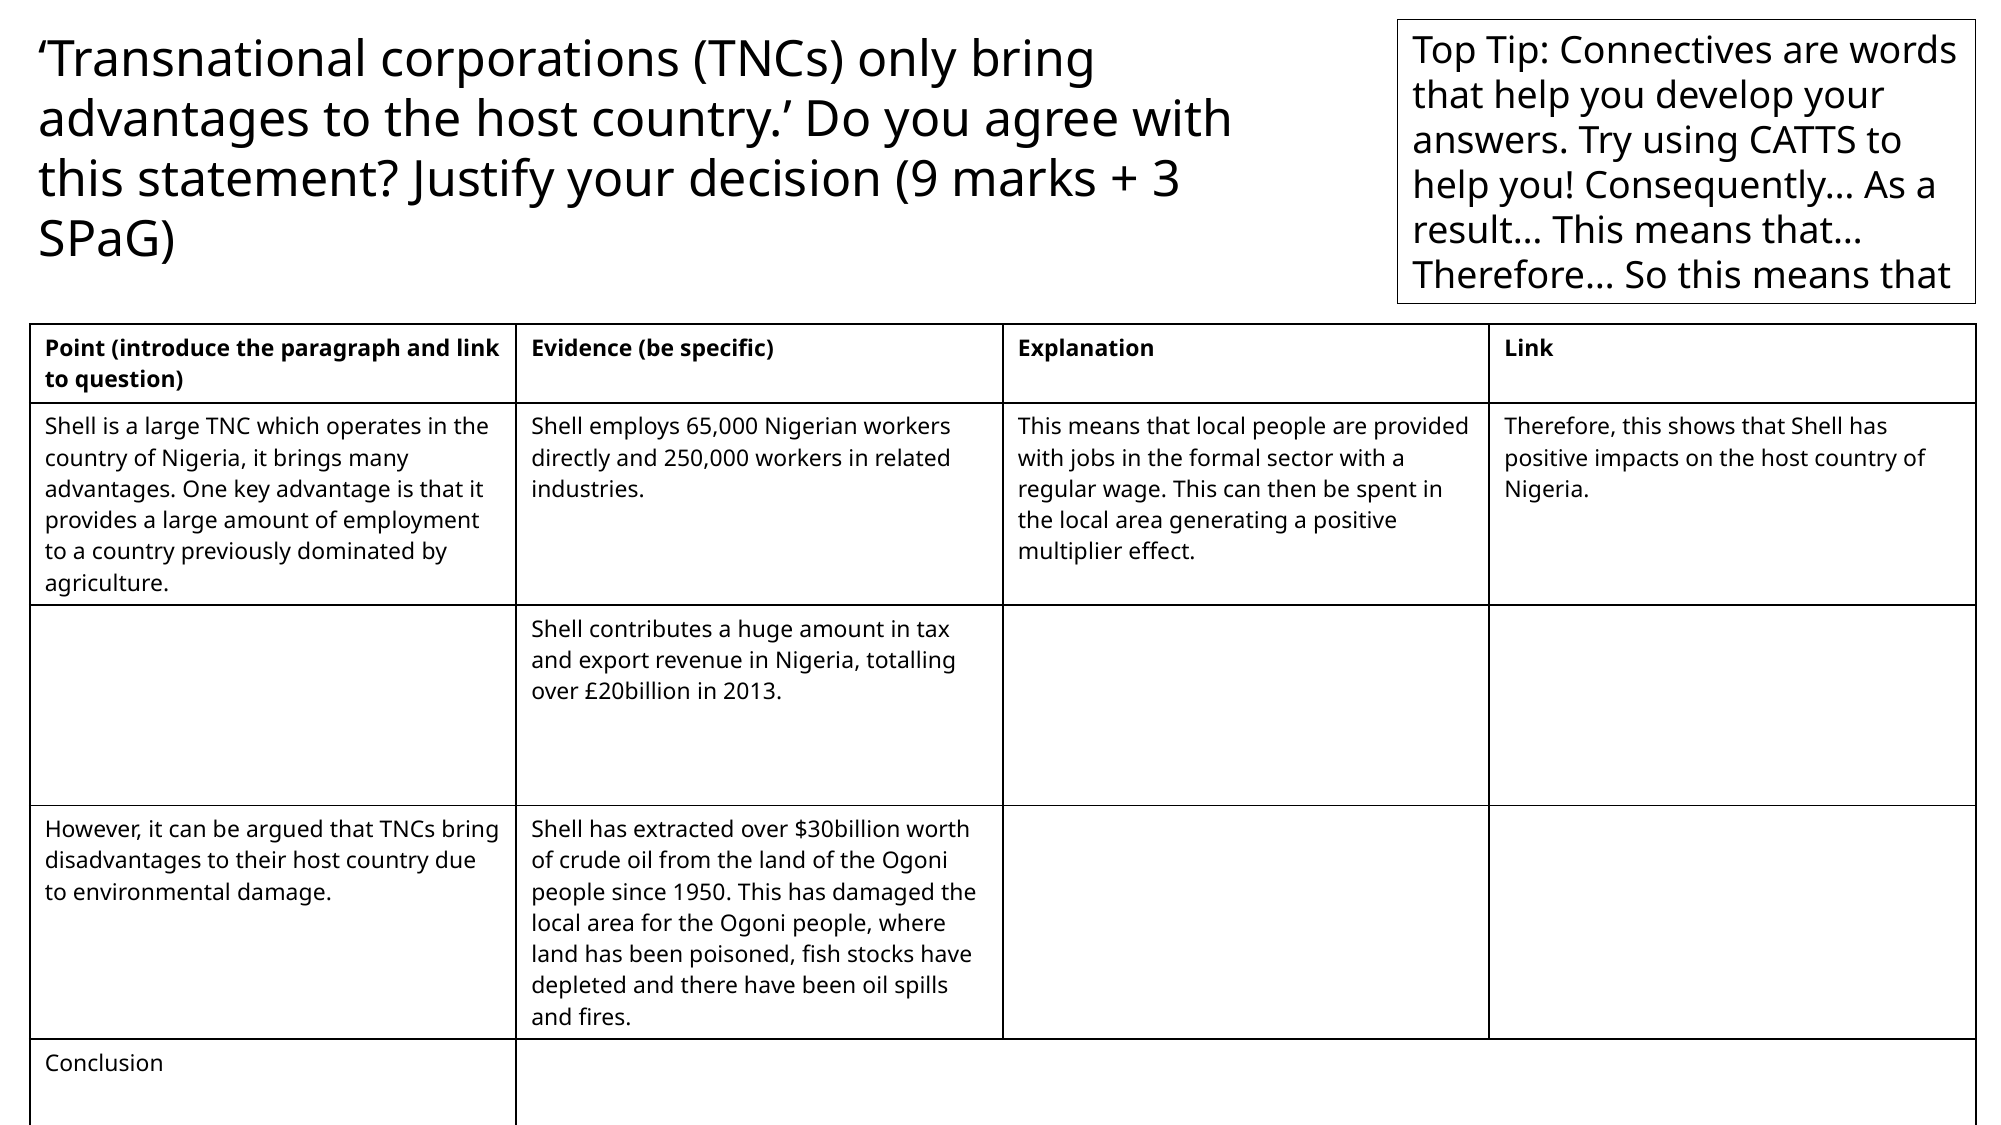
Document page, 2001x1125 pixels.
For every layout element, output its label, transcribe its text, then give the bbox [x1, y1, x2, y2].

table_cell Shell has extracted over $30billion worth of crude oil from the land of the Ogoni people since 1950. This has damaged the local area for the Ogoni people, where land has been poisoned, fish stocks have depleted and there have been oil spills and fires. [517, 806, 1002, 1038]
table_header Point (introduce the paragraph and link to question) [31, 325, 515, 402]
table_cell [1004, 806, 1488, 1038]
text_box Top Tip: Connectives are words that help you develop your answers. Try using CATTS to help you! Consequently… As a result… This means that… Therefore… So this means that [1397, 19, 1976, 304]
table_cell [1490, 606, 1975, 805]
text_box ‘Transnational corporations (TNCs) only bring advantages to the host country.’ Do you agree with this statement? Justify your decision (9 marks + 3 SPaG) [23, 19, 1272, 274]
table_cell Shell contributes a huge amount in tax and export revenue in Nigeria, totalling over £20billion in 2013. [517, 606, 1002, 805]
table_cell However, it can be argued that TNCs bring disadvantages to their host country due to environmental damage. [31, 806, 515, 1038]
table_cell This means that local people are provided with jobs in the formal sector with a regular wage. This can then be spent in the local area generating a positive multiplier effect. [1004, 404, 1488, 604]
table_cell [1490, 806, 1975, 1038]
table_cell Shell is a large TNC which operates in the country of Nigeria, it brings many advantages. One key advantage is that it provides a large amount of employment to a country previously dominated by agriculture. [31, 404, 515, 604]
table_cell [517, 1040, 1975, 1125]
table_header Evidence (be specific) [517, 325, 1002, 402]
table_header Link [1490, 325, 1975, 402]
table_cell Therefore, this shows that Shell has positive impacts on the host country of Nigeria. [1490, 404, 1975, 604]
table_header Explanation [1004, 325, 1488, 402]
table_cell [31, 606, 515, 805]
table_cell Conclusion [31, 1040, 515, 1125]
table_cell Shell employs 65,000 Nigerian workers directly and 250,000 workers in related industries. [517, 404, 1002, 604]
table_cell [1004, 606, 1488, 805]
